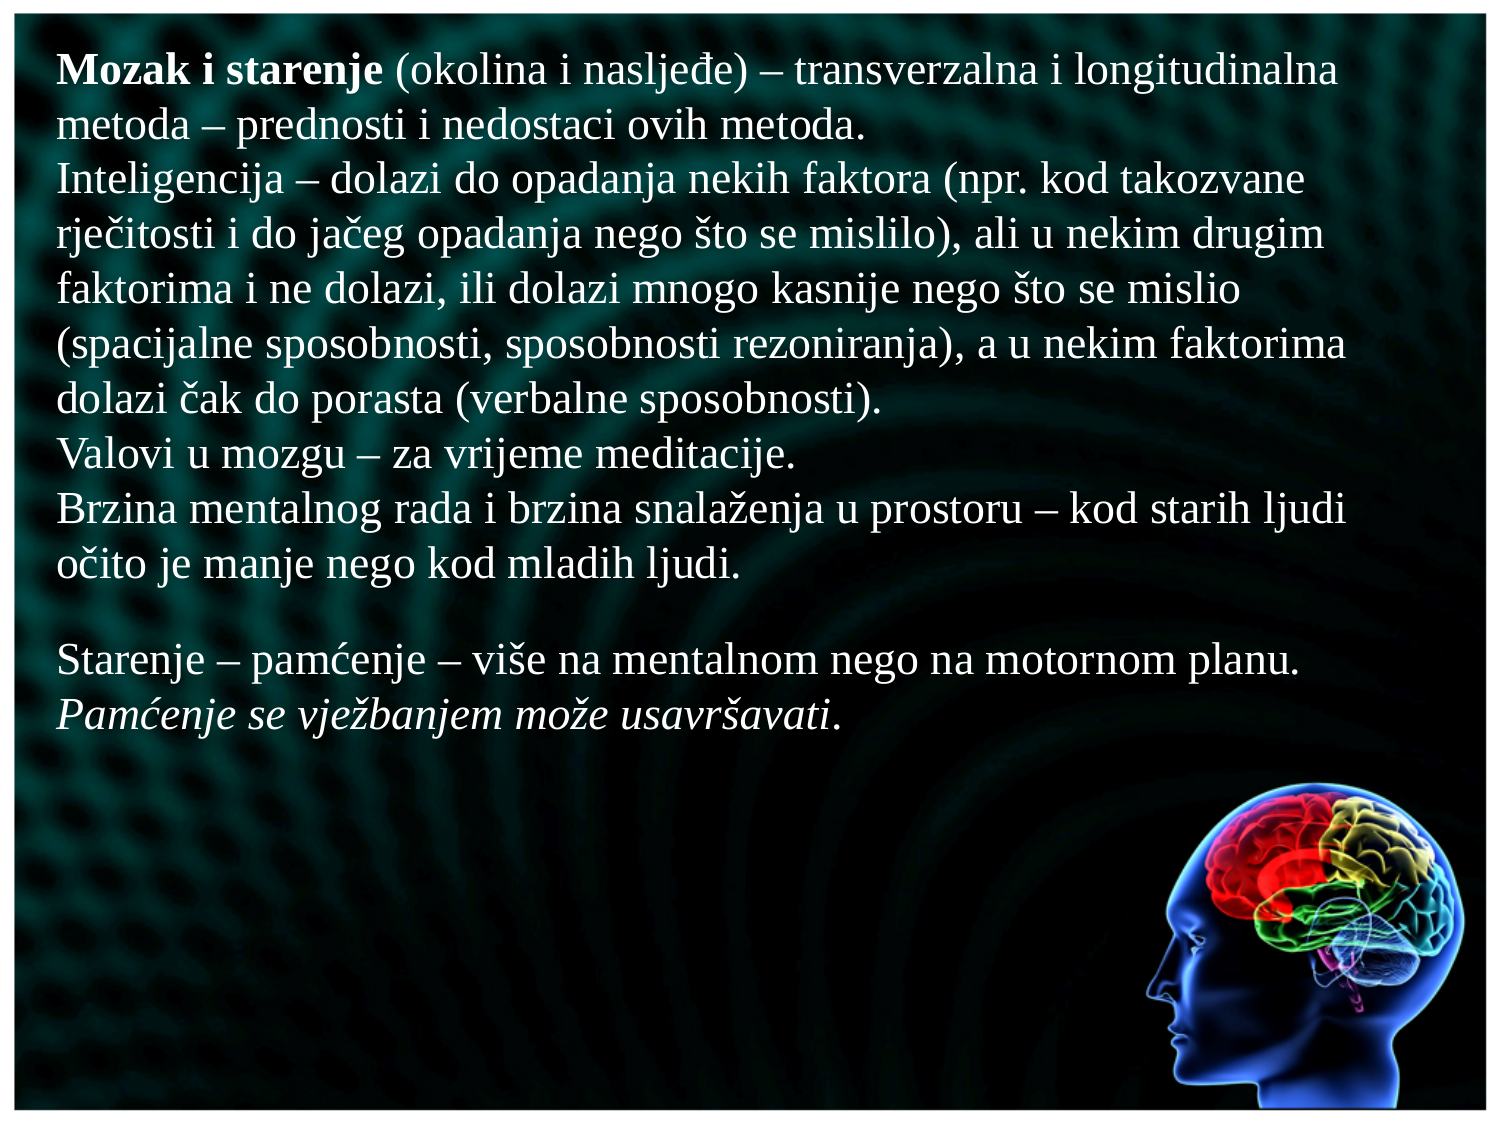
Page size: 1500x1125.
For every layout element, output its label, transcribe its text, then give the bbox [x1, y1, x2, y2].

text_box Starenje – pamćenje – više na mentalnom nego na motornom planu. Pamćenje se vježbanjem može usavršavati. [41, 621, 1436, 747]
text_box Mozak i starenje (okolina i nasljeđe) – transverzalna i longitudinalna metoda – prednosti i nedostaci ovih metoda. Inteligencija – dolazi do opadanja nekih faktora (npr. kod takozvane rječitosti i do jačeg opadanja nego što se mislilo), ali u nekim drugim faktorima i ne dolazi, ili dolazi mnogo kasnije nego što se mislio (spacijalne sposobnosti, sposobnosti rezoniranja), a u nekim faktorima dolazi čak do porasta (verbalne sposobnosti). Valovi u mozgu – za vrijeme meditacije. Brzina mentalnog rada i brzina snalaženja u prostoru – kod starih ljudi očito je manje nego kod mladih ljudi. [41, 30, 1459, 596]
picture [0, 0, 1500, 1125]
